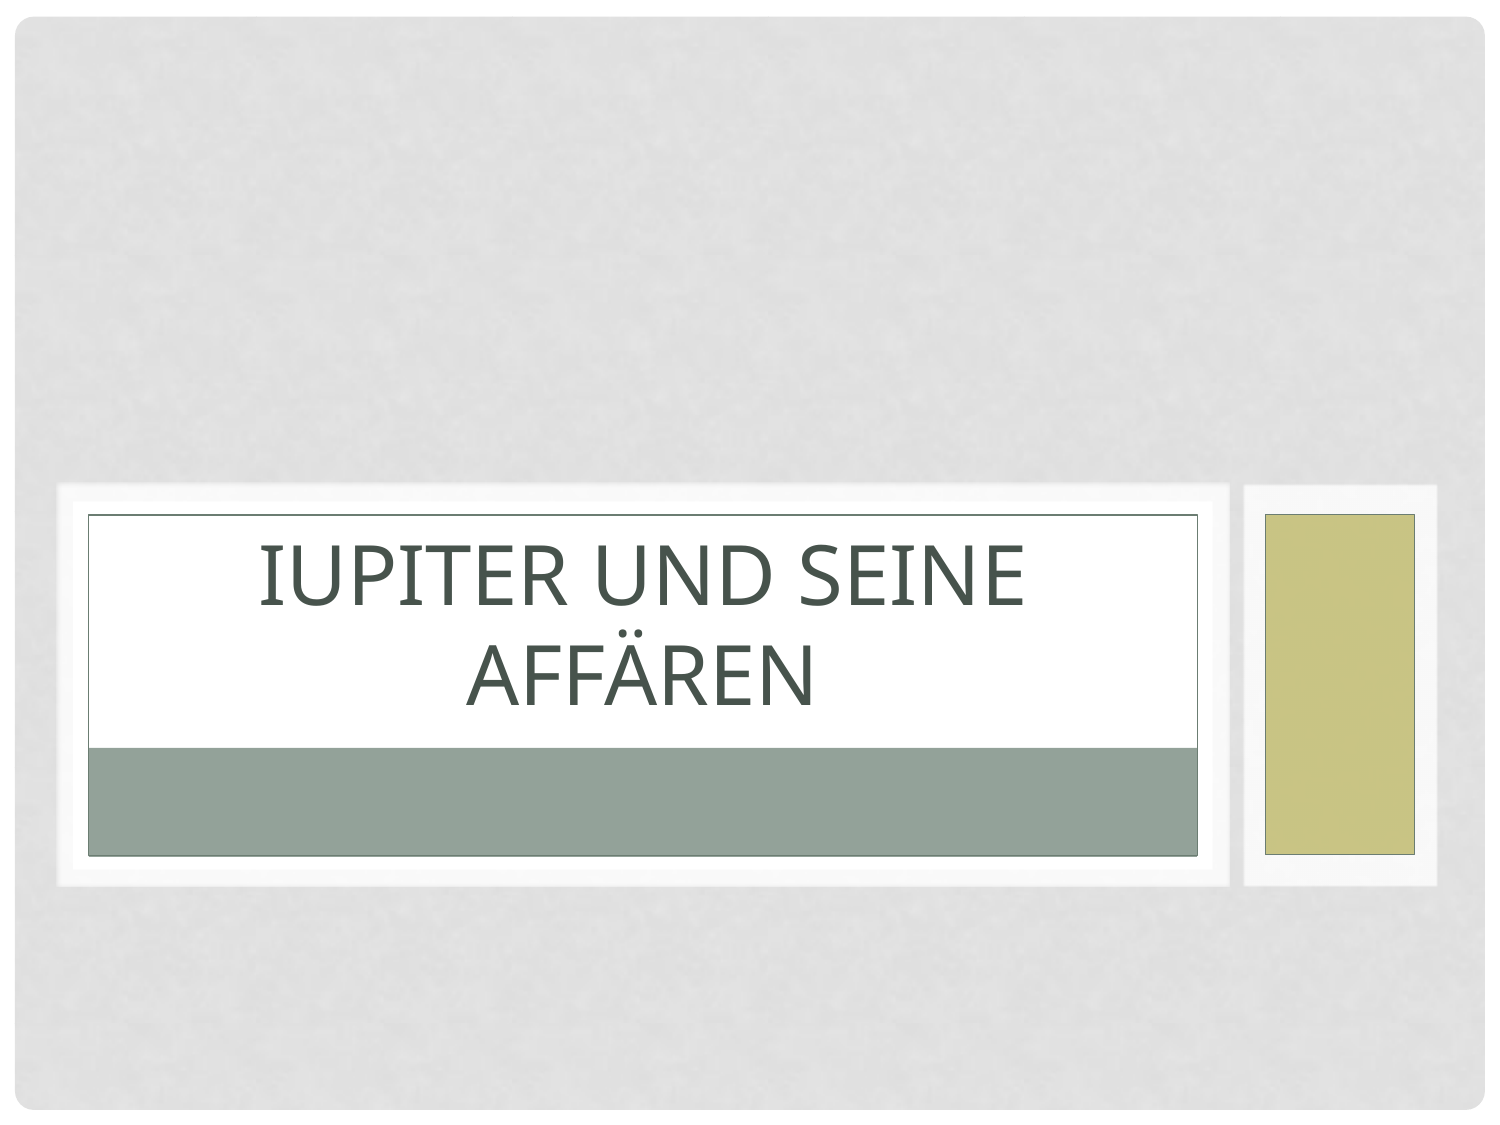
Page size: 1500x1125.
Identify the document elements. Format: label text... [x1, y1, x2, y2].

title Iupiter und seine Affären [99, 529, 1187, 730]
